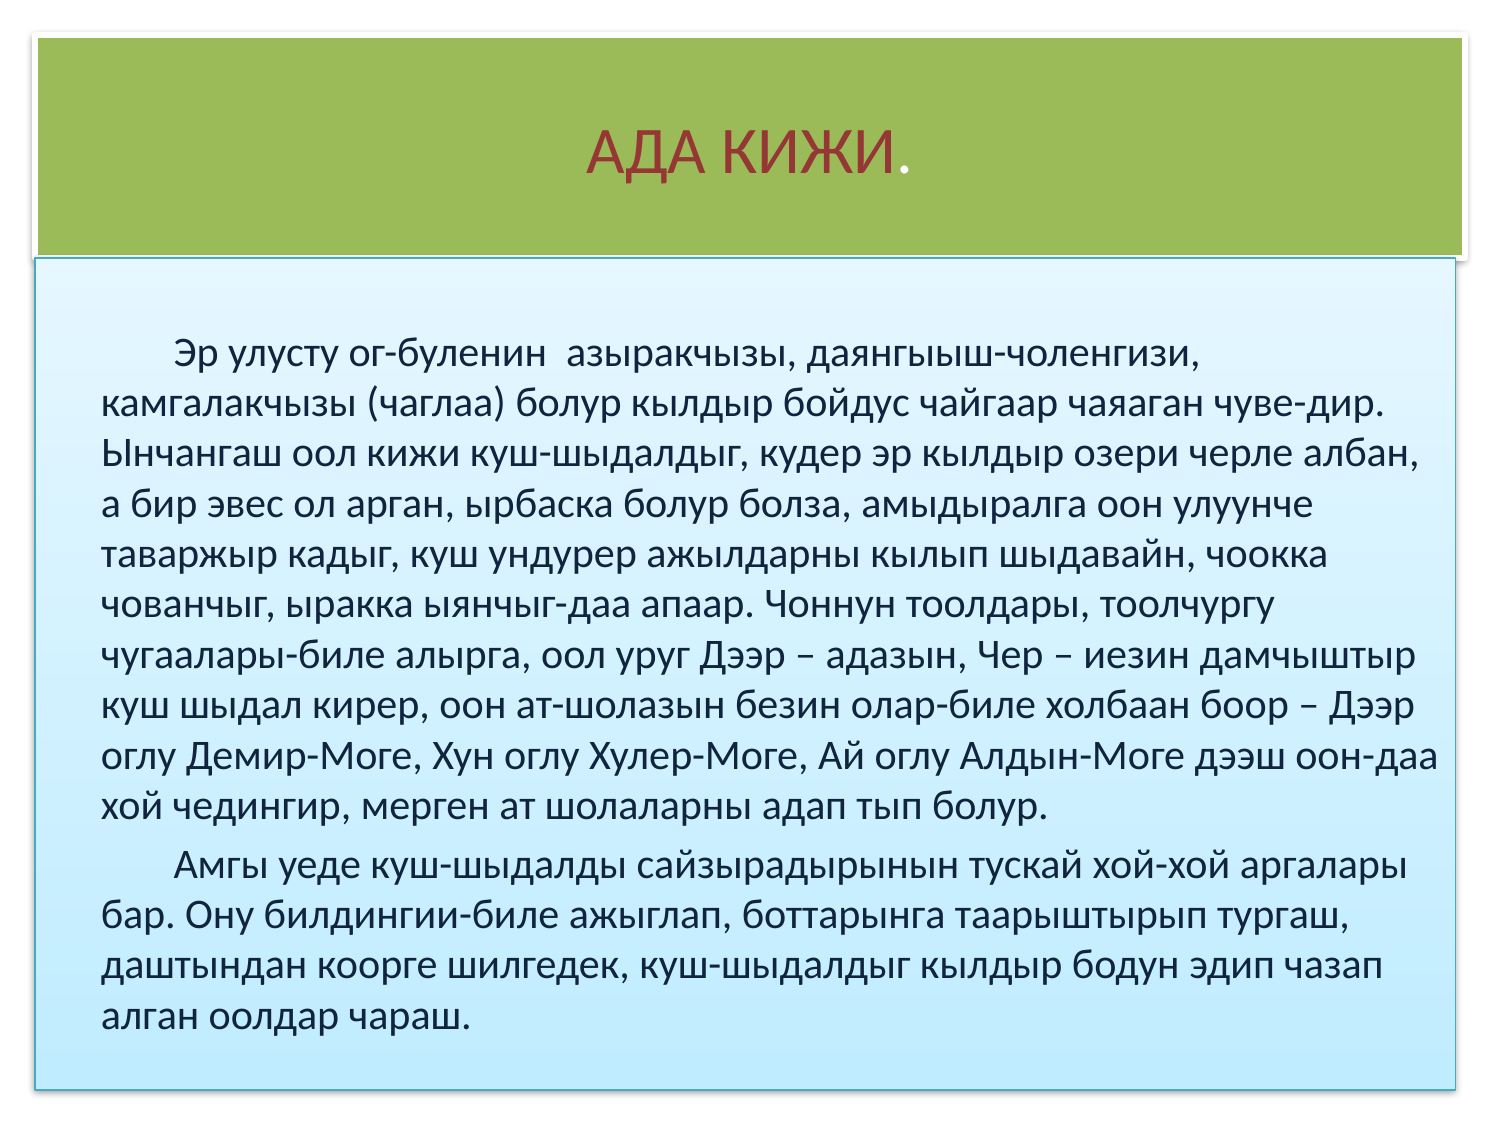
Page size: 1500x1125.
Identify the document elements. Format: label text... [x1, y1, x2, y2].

list Эр улусту ог-буленин азыракчызы, даянгыыш-чоленгизи, камгалакчызы (чаглаа) болур кылдыр бойдус чайгаар чаяаган чуве-дир. Ынчангаш оол кижи куш-шыдалдыг, кудер эр кылдыр озери черле албан, а бир эвес ол арган, ырбаска болур болза, амыдыралга оон улуунче таваржыр кадыг, куш ундурер ажылдарны кылып шыдавайн, чоокка чованчыг, ыракка ыянчыг-даа апаар. Чоннун тоолдары, тоолчургу чугаалары-биле алырга, оол уруг Дээр – адазын, Чер – иезин дамчыштыр куш шыдал кирер, оон ат-шолазын безин олар-биле холбаан боор – Дээр оглу Демир-Моге, Хун оглу Хулер-Моге, Ай оглу Алдын-Моге дээш оон-даа хой чедингир, мерген ат шолаларны адап тып болур. Амгы уеде куш-шыдалды сайзырадырынын тускай хой-хой аргалары бар. Ону билдингии-биле ажыглап, боттарынга таарыштырып тургаш, даштындан коорге шилгедек, куш-шыдалдыг кылдыр бодун эдип чазап алган оолдар чараш. [34, 257, 1456, 1091]
title АДА КИЖИ. [32, 32, 1468, 261]
